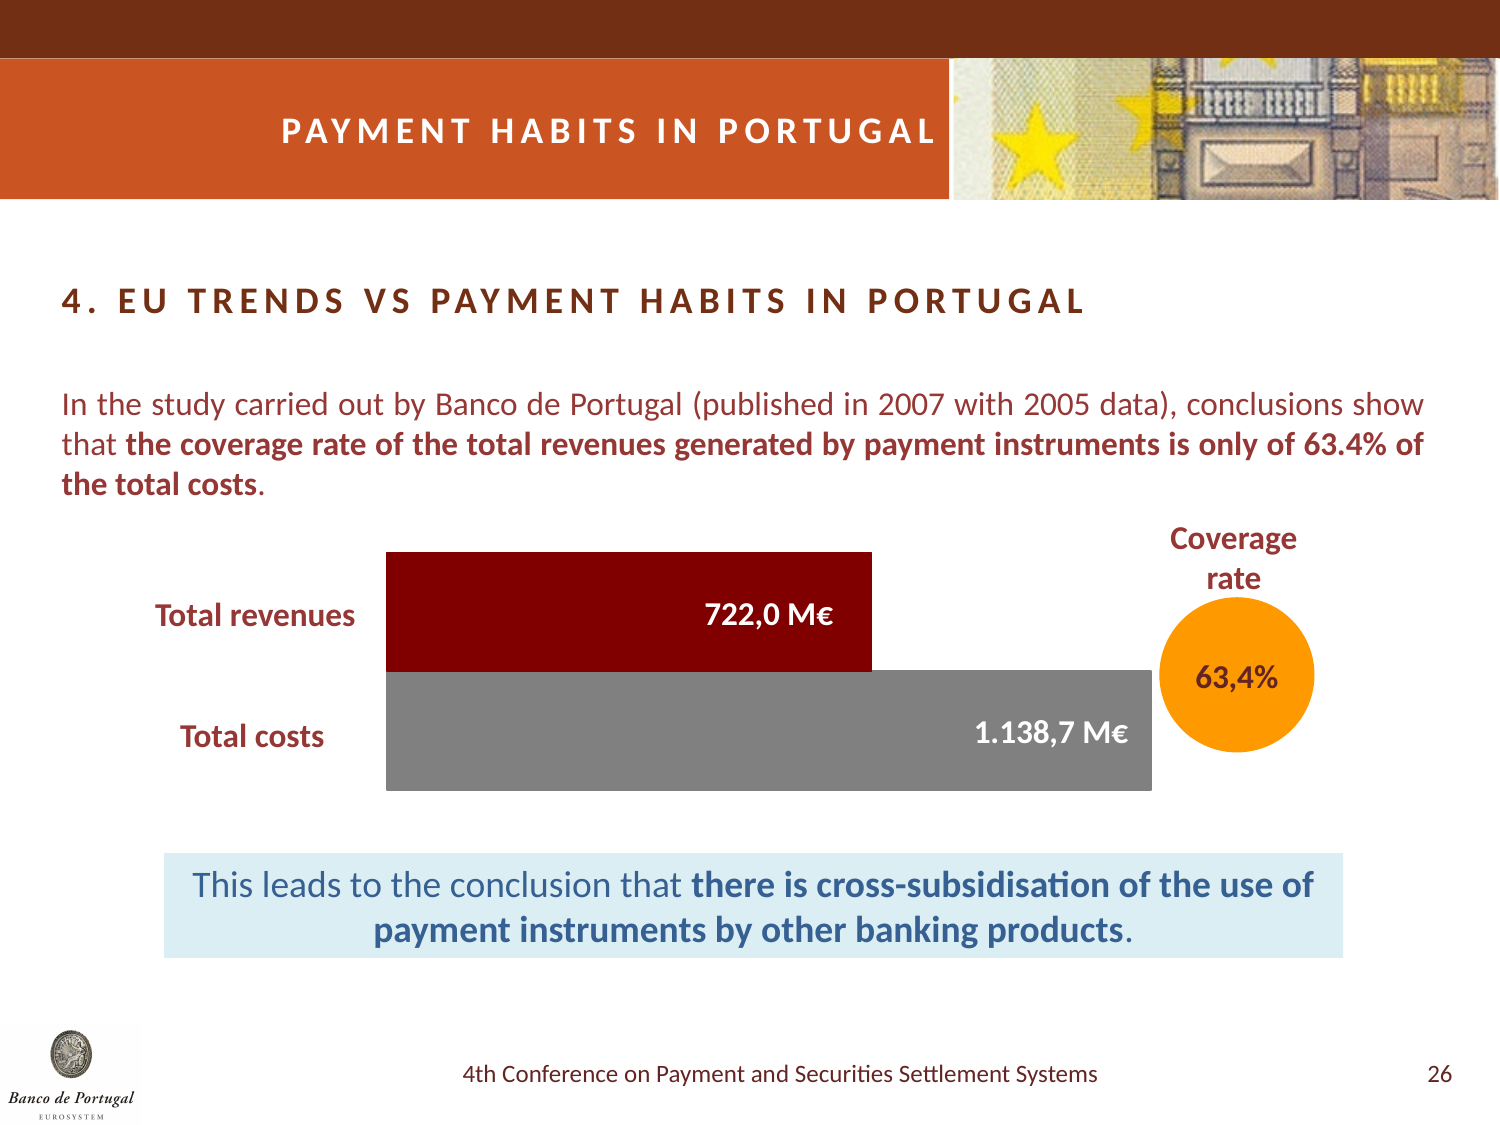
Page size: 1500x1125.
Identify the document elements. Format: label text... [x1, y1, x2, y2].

footer 4th Conference on Payment and Securities Settlement Systems [415, 1042, 1147, 1103]
text_box Coverage rate [1125, 508, 1344, 604]
text_box Payment Habits in Portugal [0, 56, 951, 201]
text_box [0, 0, 1500, 58]
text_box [138, 528, 1314, 814]
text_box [0, 983, 199, 1125]
text_box 4. EU Trends vs Payment Habits in Portugal [46, 199, 1442, 329]
picture [953, 58, 1499, 200]
text_box This leads to the conclusion that there is cross-subsidisation of the use of payment instruments by other banking products. [164, 853, 1344, 958]
text_box In the study carried out by Banco de Portugal (published in 2007 with 2005 data), conclusions show that the coverage rate of the total revenues generated by payment instruments is only of 63.4% of the total costs. [46, 374, 1442, 670]
slide_number 26 [1393, 1042, 1468, 1103]
